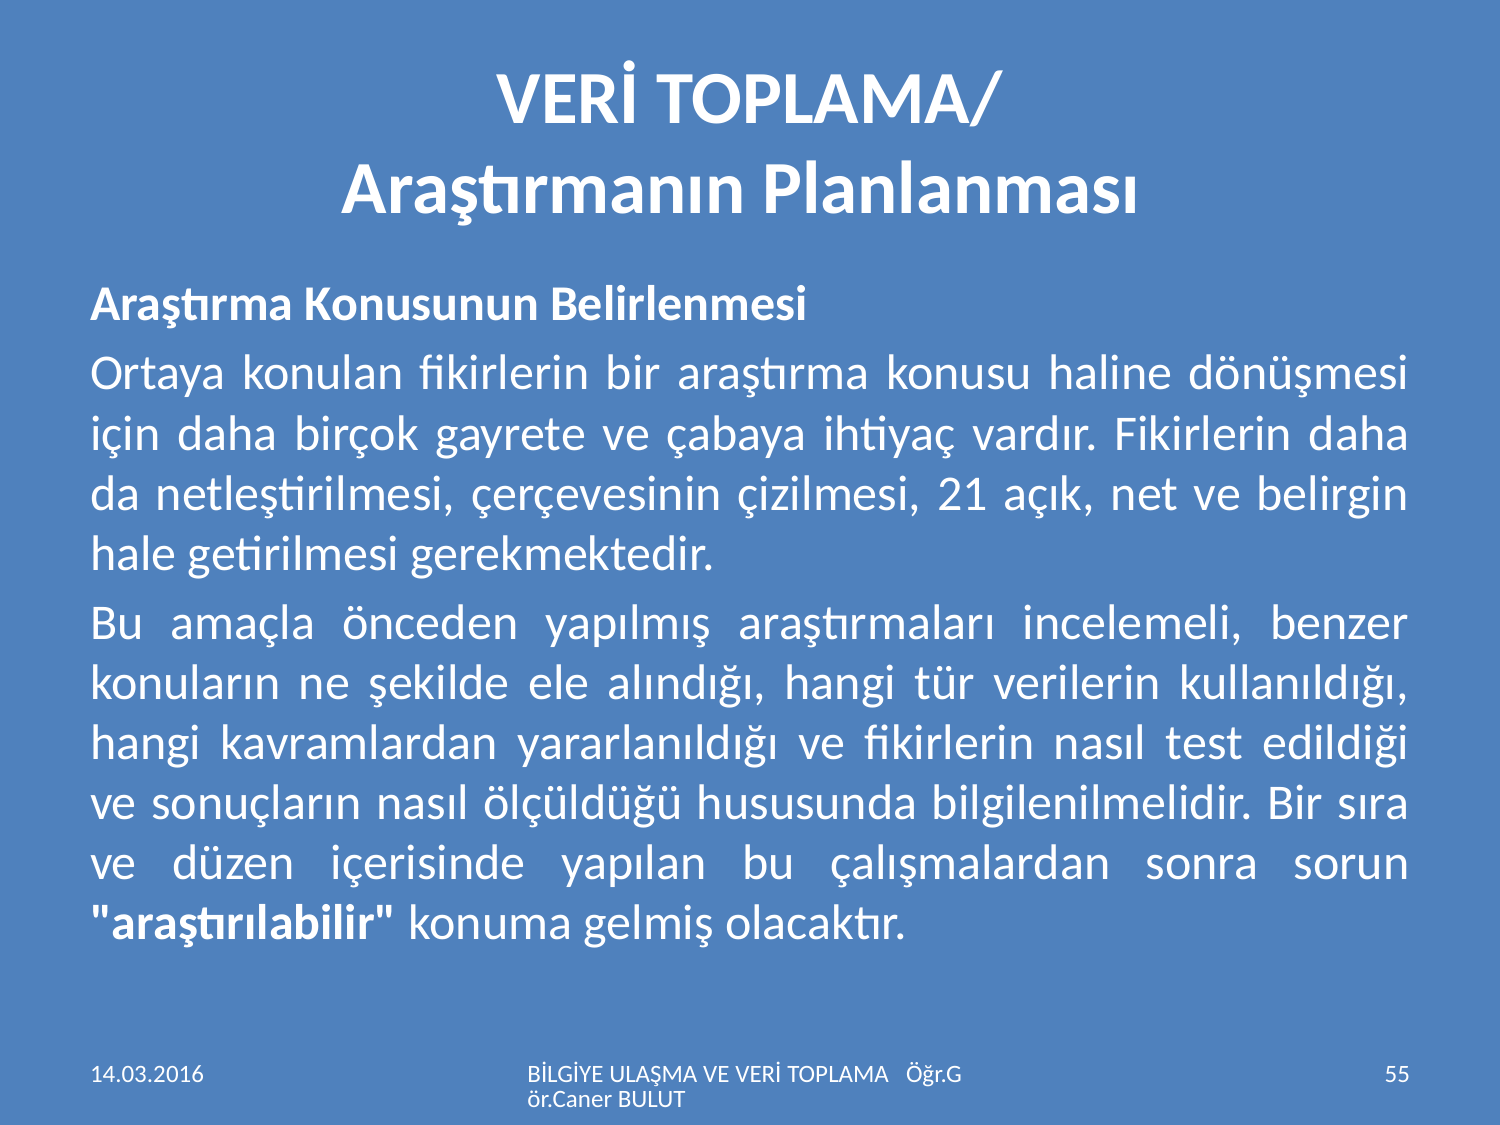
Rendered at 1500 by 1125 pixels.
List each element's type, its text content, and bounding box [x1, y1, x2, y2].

list Araştırma Konusunun Belirlenmesi Ortaya konulan fikirlerin bir araştırma konusu haline dönüşmesi için daha birçok gayrete ve çabaya ihtiyaç vardır. Fikirlerin daha da netleştirilmesi, çerçevesinin çizilmesi, 21 açık, net ve belirgin hale getirilmesi gerekmektedir. Bu amaçla önceden yapılmış araştırmaları incelemeli, benzer konuların ne şekilde ele alındığı, hangi tür verilerin kullanıldığı, hangi kavramlardan yararlanıldığı ve fikirlerin nasıl test edildiği ve sonuçların nasıl ölçüldüğü hususunda bilgilenilmelidir. Bir sıra ve düzen içerisinde yapılan bu çalışmalardan sonra sorun "araştırılabilir" konuma gelmiş olacaktır. [75, 262, 1425, 1005]
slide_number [75, 1042, 425, 1103]
title VERİ TOPLAMA/ Araştırmanın Planlanması [75, 45, 1425, 233]
slide_number 55 [1074, 1042, 1425, 1103]
footer BİLGİYE ULAŞMA VE VERİ TOPLAMA Öğr.Gör.Caner BULUT [512, 1042, 988, 1103]
